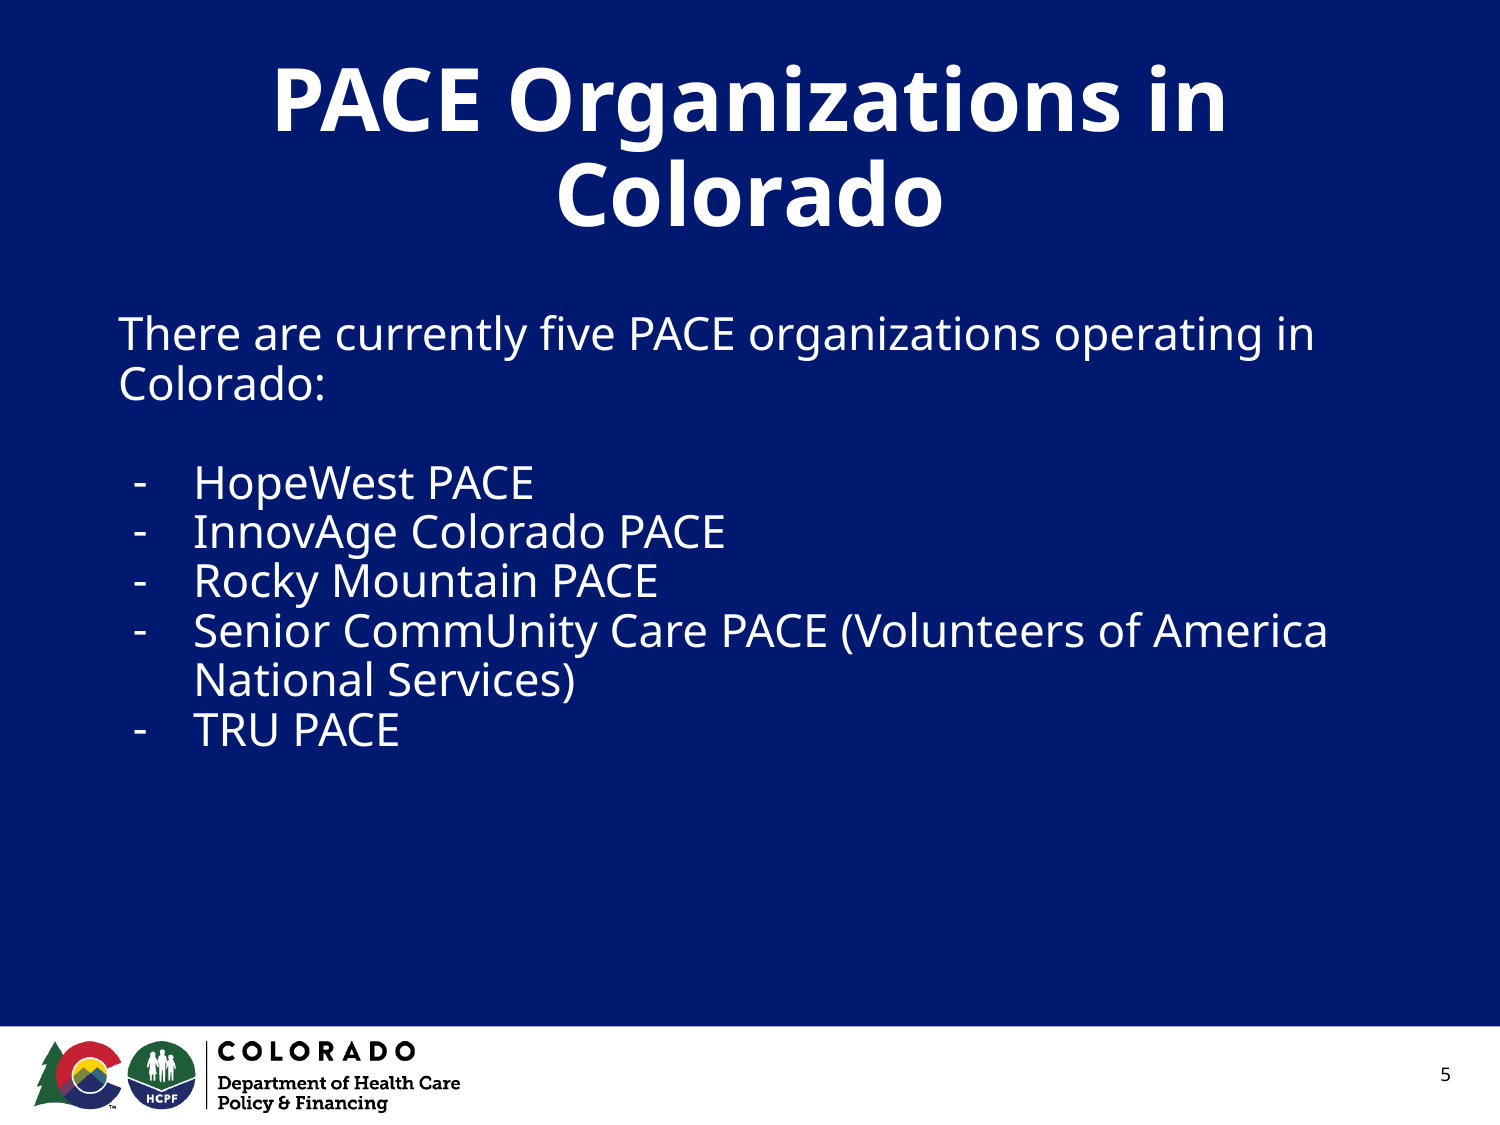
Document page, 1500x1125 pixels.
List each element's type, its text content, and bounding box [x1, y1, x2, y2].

title PACE Organizations in Colorado [103, 71, 1397, 230]
picture [33, 1041, 460, 1113]
slide_number 5 [1128, 1045, 1467, 1105]
list There are currently five PACE organizations operating in Colorado: HopeWest PACE InnovAge Colorado PACE Rocky Mountain PACE Senior CommUnity Care PACE (Volunteers of America National Services) TRU PACE [103, 303, 1397, 994]
